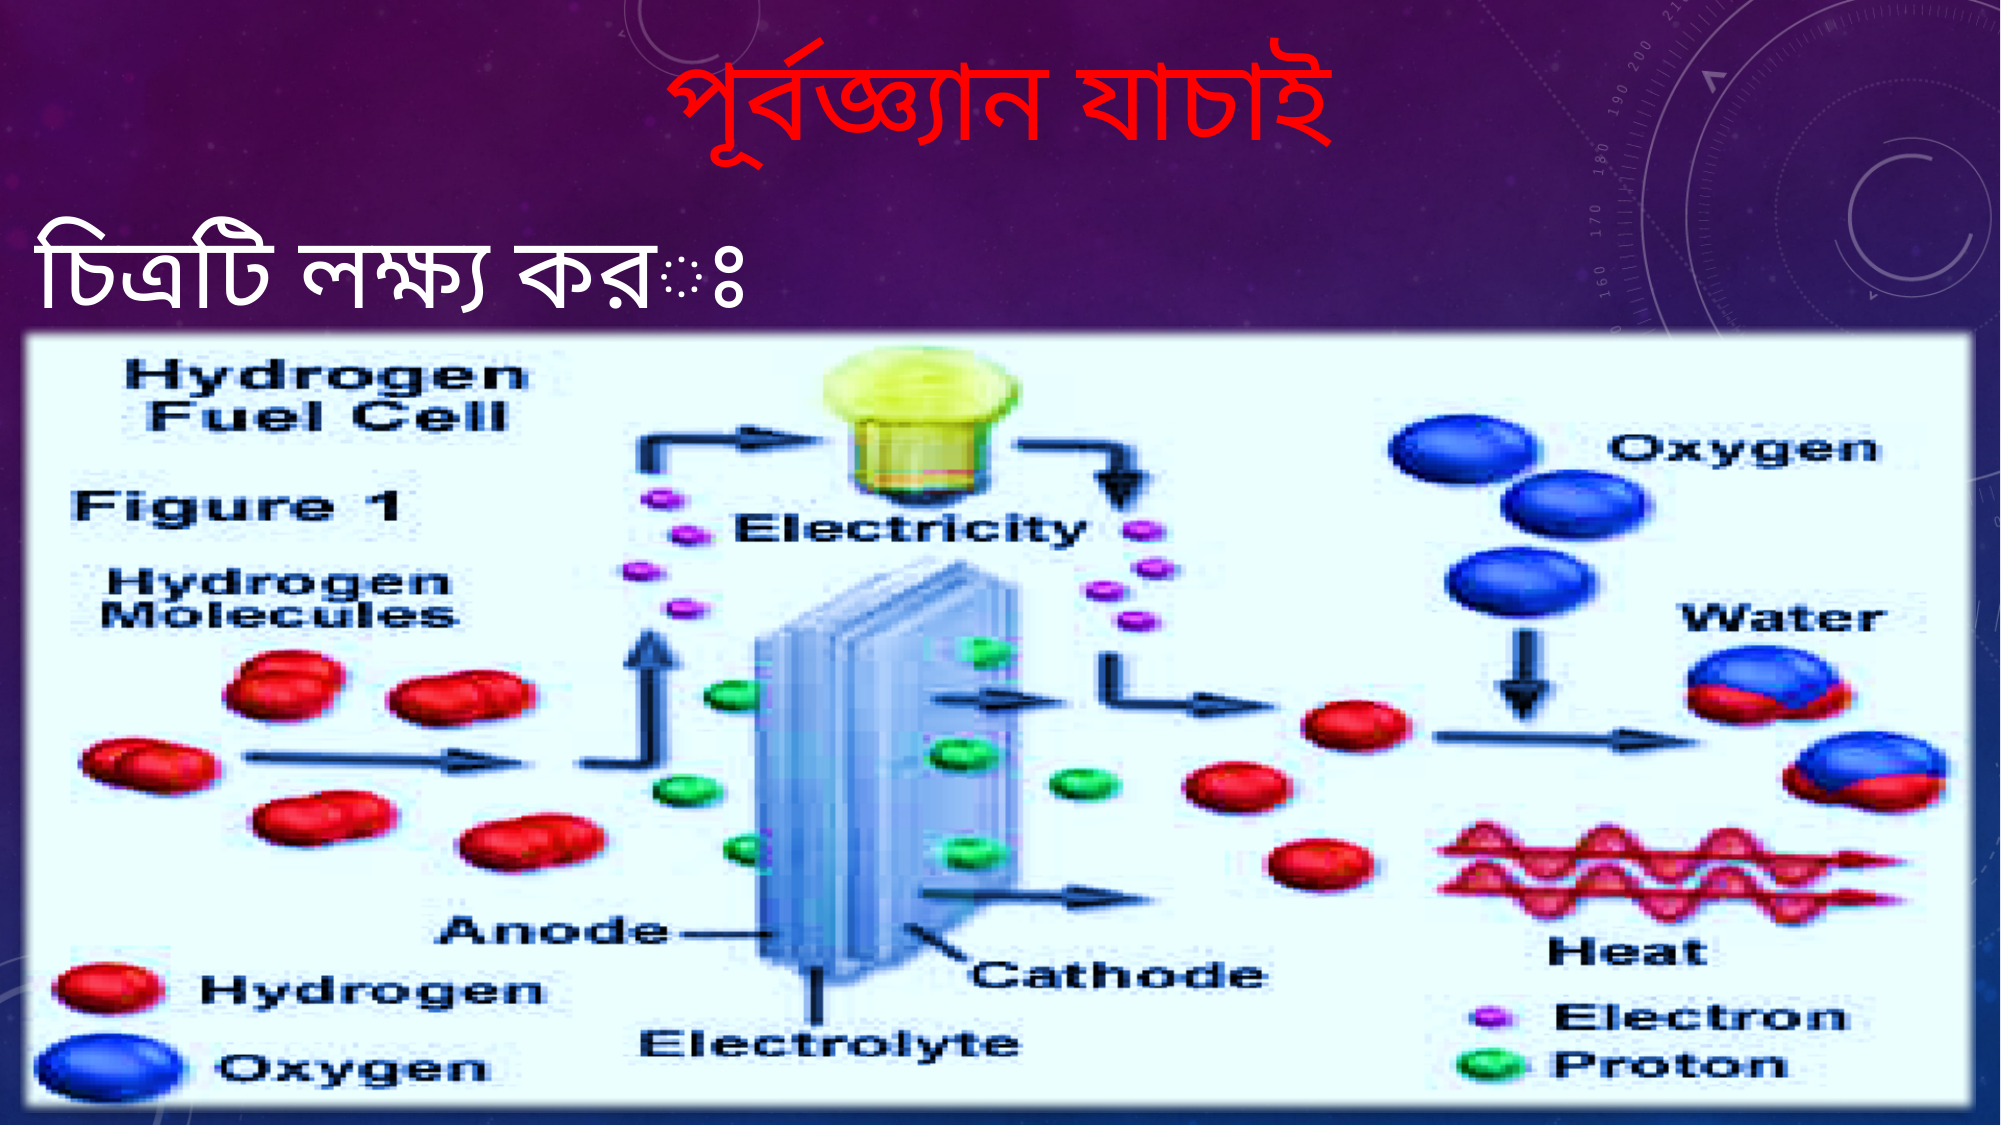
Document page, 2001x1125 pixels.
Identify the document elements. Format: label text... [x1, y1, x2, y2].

picture [0, 0, 2001, 1125]
title পূর্বজ্ঞ্যান যাচাই [20, 14, 1976, 176]
list চিত্রটি লক্ষ্য করঃ [20, 200, 1976, 326]
